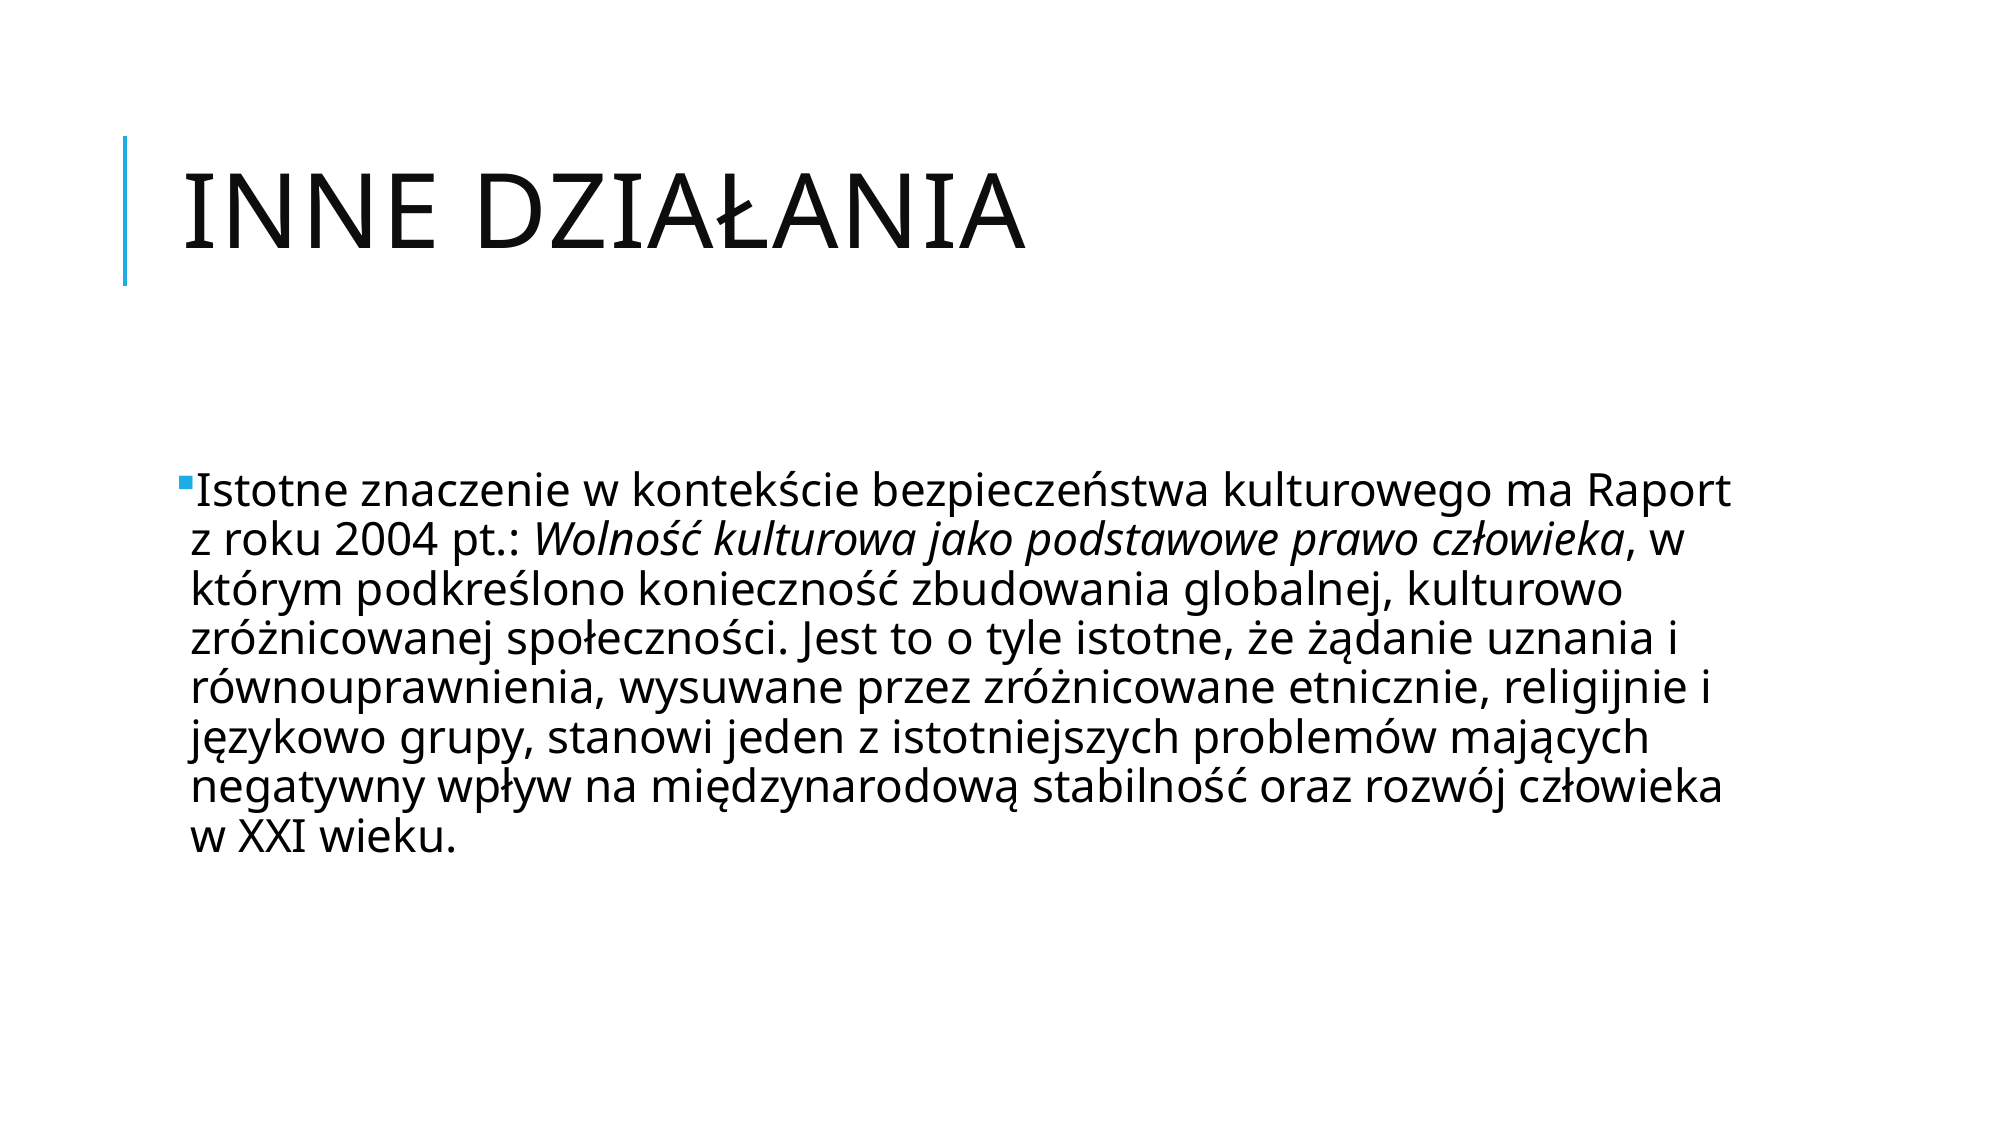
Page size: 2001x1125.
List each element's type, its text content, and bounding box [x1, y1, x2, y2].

title Inne działania [168, 96, 1763, 342]
list Istotne znaczenie w kontekście bezpieczeństwa kulturowego ma Raport z roku 2004 pt.: Wolność kulturowa jako podstawowe prawo człowieka, w którym podkreślono konieczność zbudowania globalnej, kulturowo zróżnicowanej społeczności. Jest to o tyle istotne, że żądanie uznania i równouprawnienia, wysuwane przez zróżnicowane etnicznie, religijnie i językowo grupy, stanowi jeden z istotniejszych problemów mających negatywny wpływ na międzynarodową stabilność oraz rozwój człowieka w XXI wieku. [168, 375, 1763, 1035]
